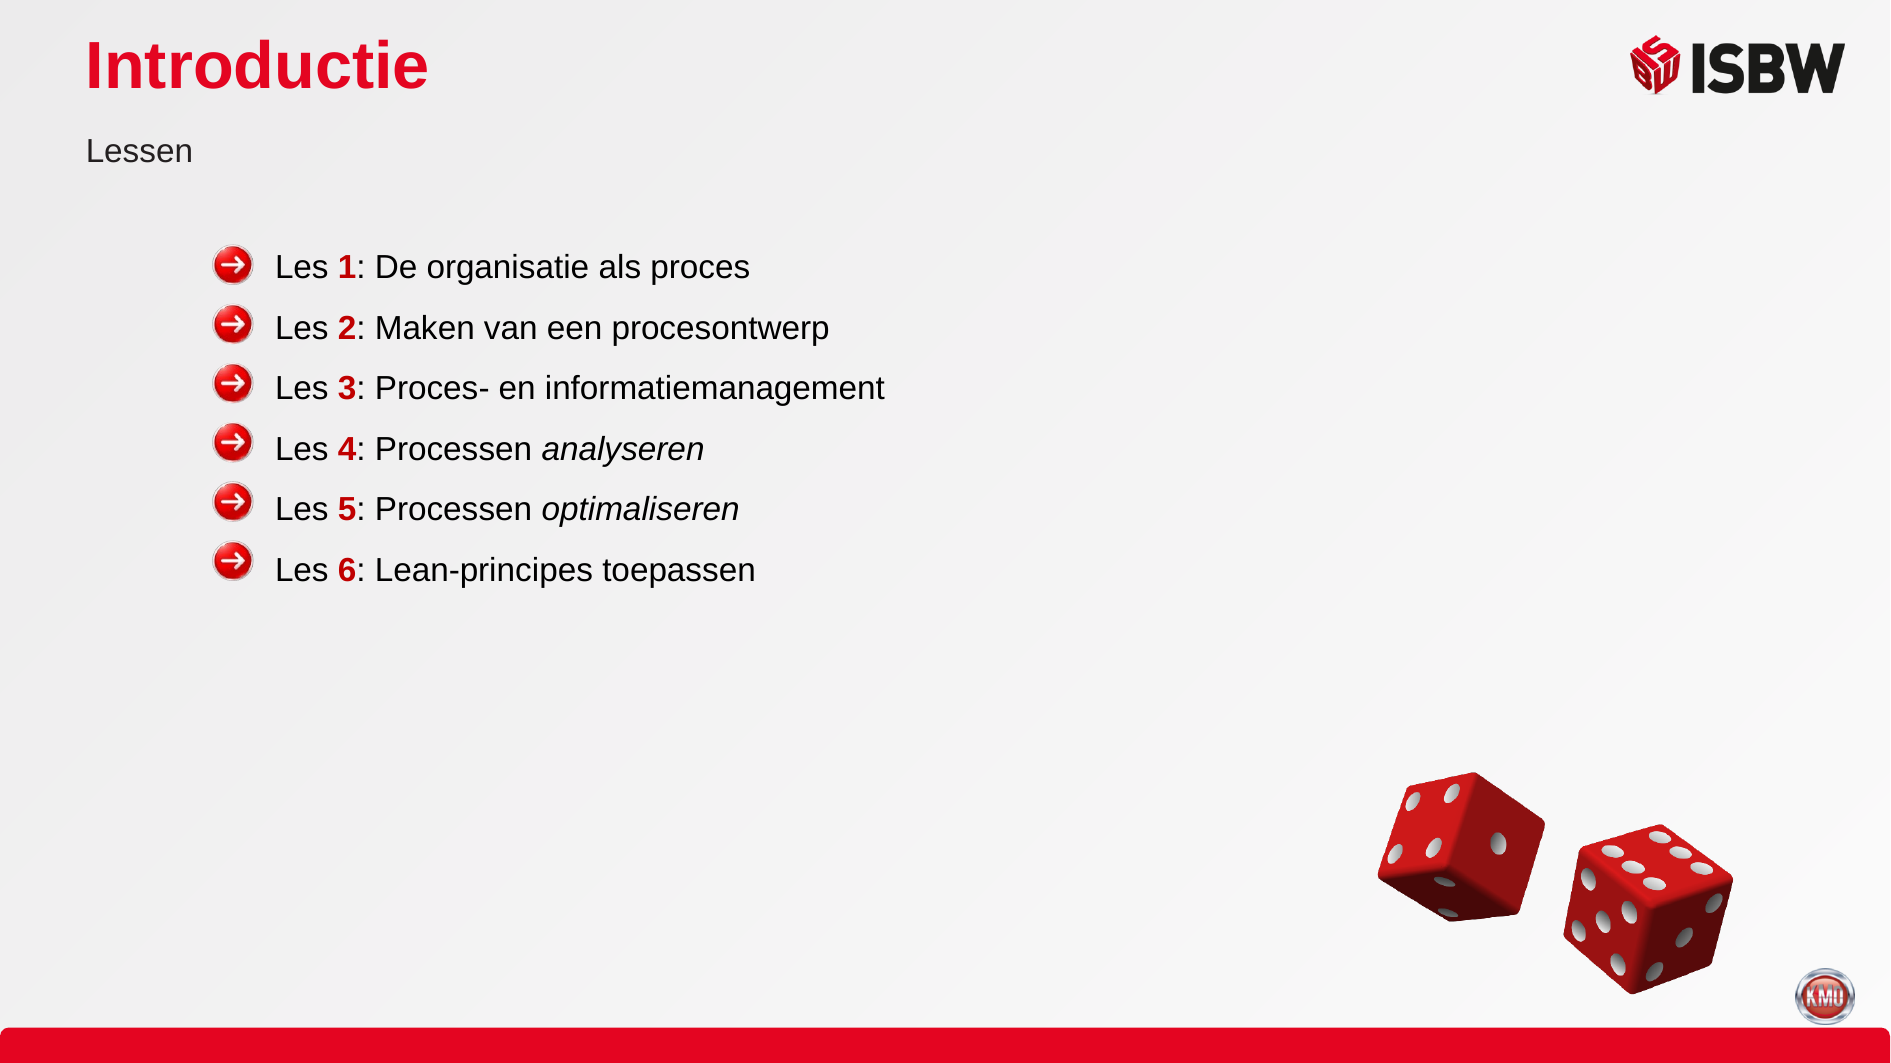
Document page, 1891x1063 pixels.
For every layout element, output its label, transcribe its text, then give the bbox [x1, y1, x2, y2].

title Introductie Lessen [70, 23, 1583, 178]
picture [211, 362, 255, 404]
picture [211, 244, 255, 286]
picture [1795, 968, 1855, 1025]
picture [1630, 35, 1845, 95]
picture [211, 480, 255, 523]
picture [211, 303, 255, 345]
picture [211, 421, 255, 463]
picture [211, 540, 255, 582]
picture [1370, 764, 1740, 1002]
list Les 1: De organisatie als proces Les 2: Maken van een procesontwerp Les 3: Proces- en informatiemanagement Les 4: Processen analyseren Les 5: Processen optimaliseren Les 6: Lean-principes toepassen [259, 236, 1845, 993]
